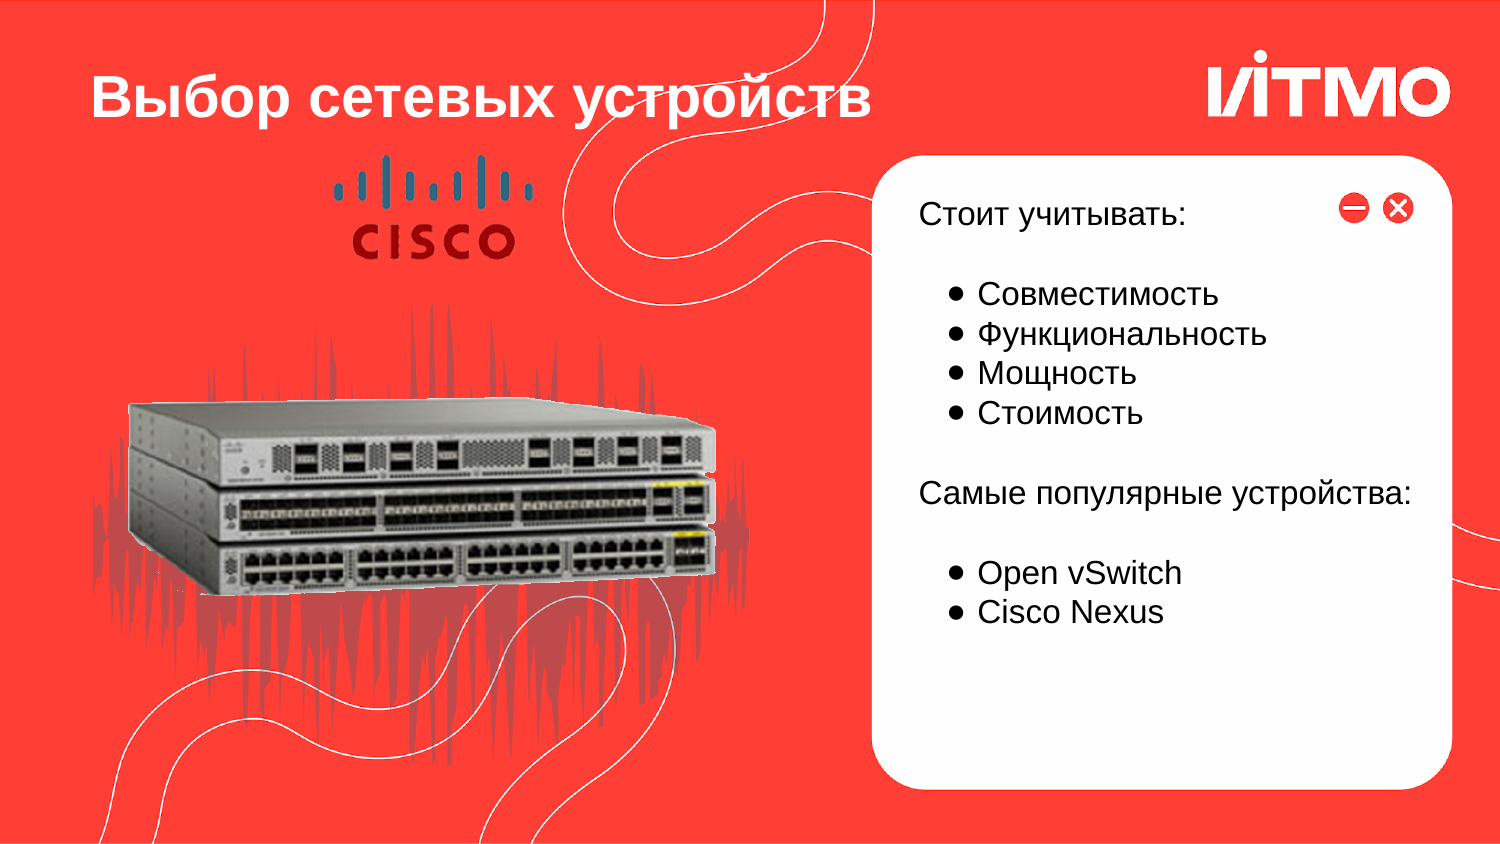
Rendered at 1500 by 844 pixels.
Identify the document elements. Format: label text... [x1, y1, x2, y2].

title Выбор сетевых устройств [75, 50, 1195, 137]
picture [0, 0, 1500, 844]
list Стоит учитывать: Совместимость Функциональность Мощность Стоимость Самые популярные устройства: Open vSwitch Cisco Nexus [903, 184, 1435, 752]
